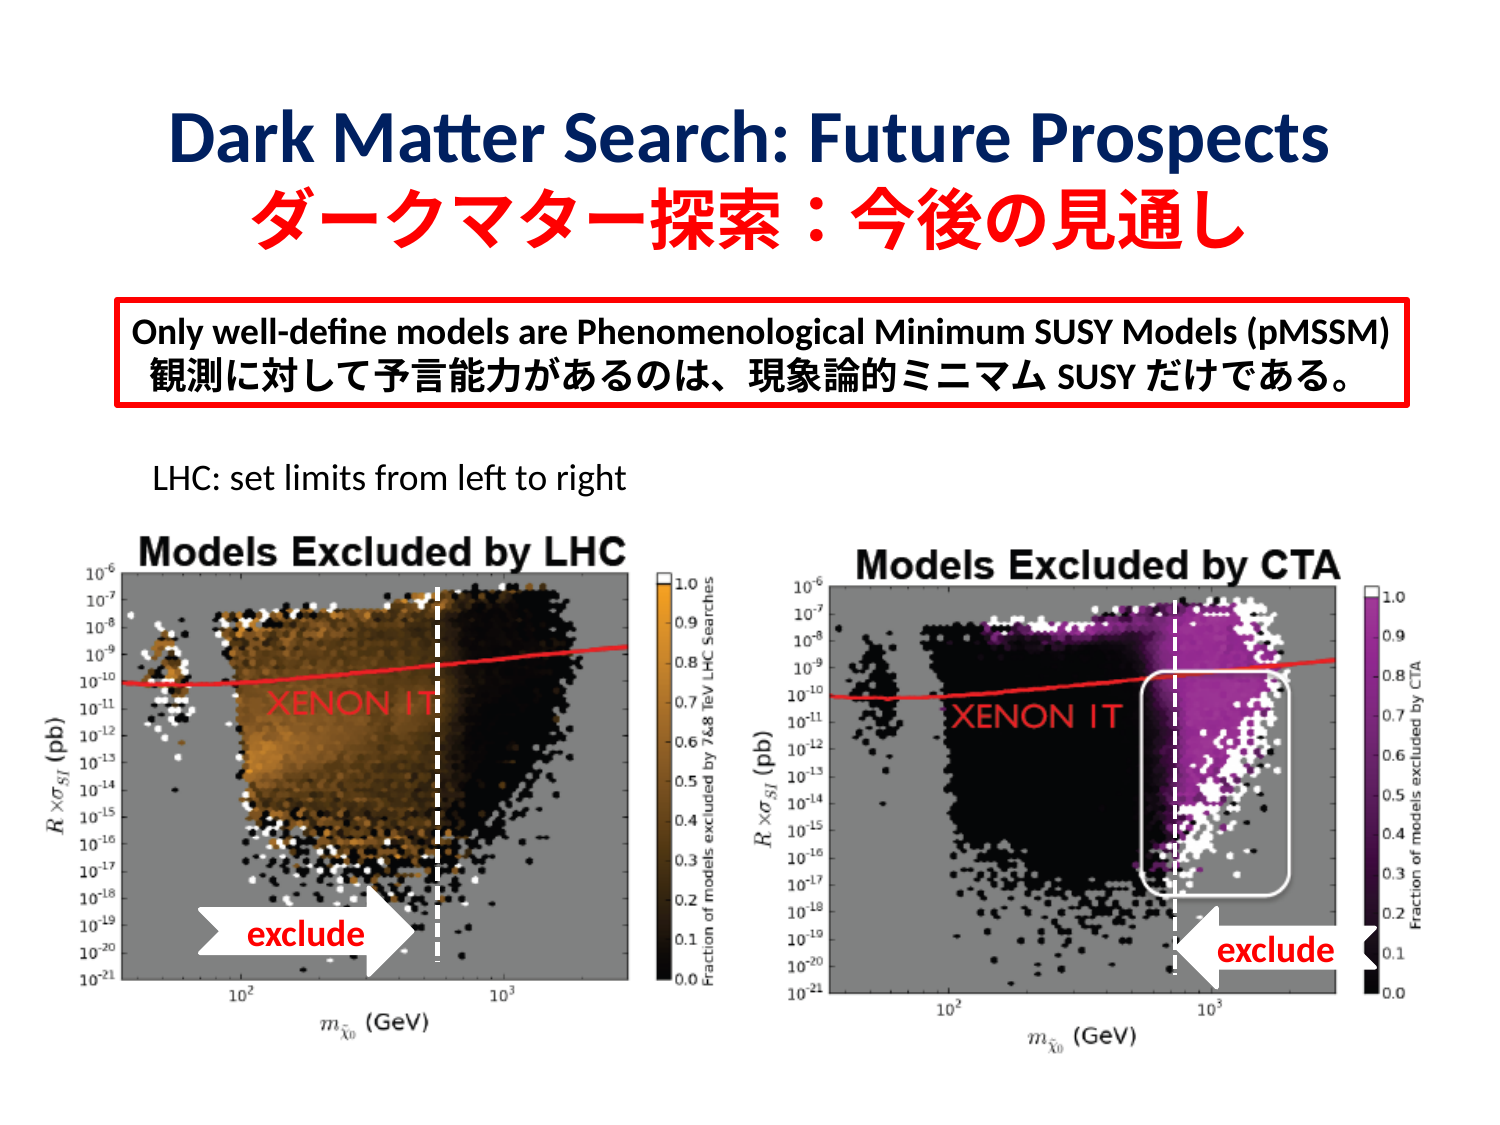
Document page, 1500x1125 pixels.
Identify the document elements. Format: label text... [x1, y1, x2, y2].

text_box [737, 544, 1449, 1063]
title Dark Matter Search: Future Prospects ダークマター探索：今後の見通し [75, 45, 1425, 300]
text_box LHC: set limits from left to right [137, 445, 643, 506]
text_box Only well-define models are Phenomenological Minimum SUSY Models (pMSSM) 観測に対して予言能力があるのは、現象論的ミニマムSUSYだけである。 [117, 299, 1408, 405]
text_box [37, 512, 743, 1053]
